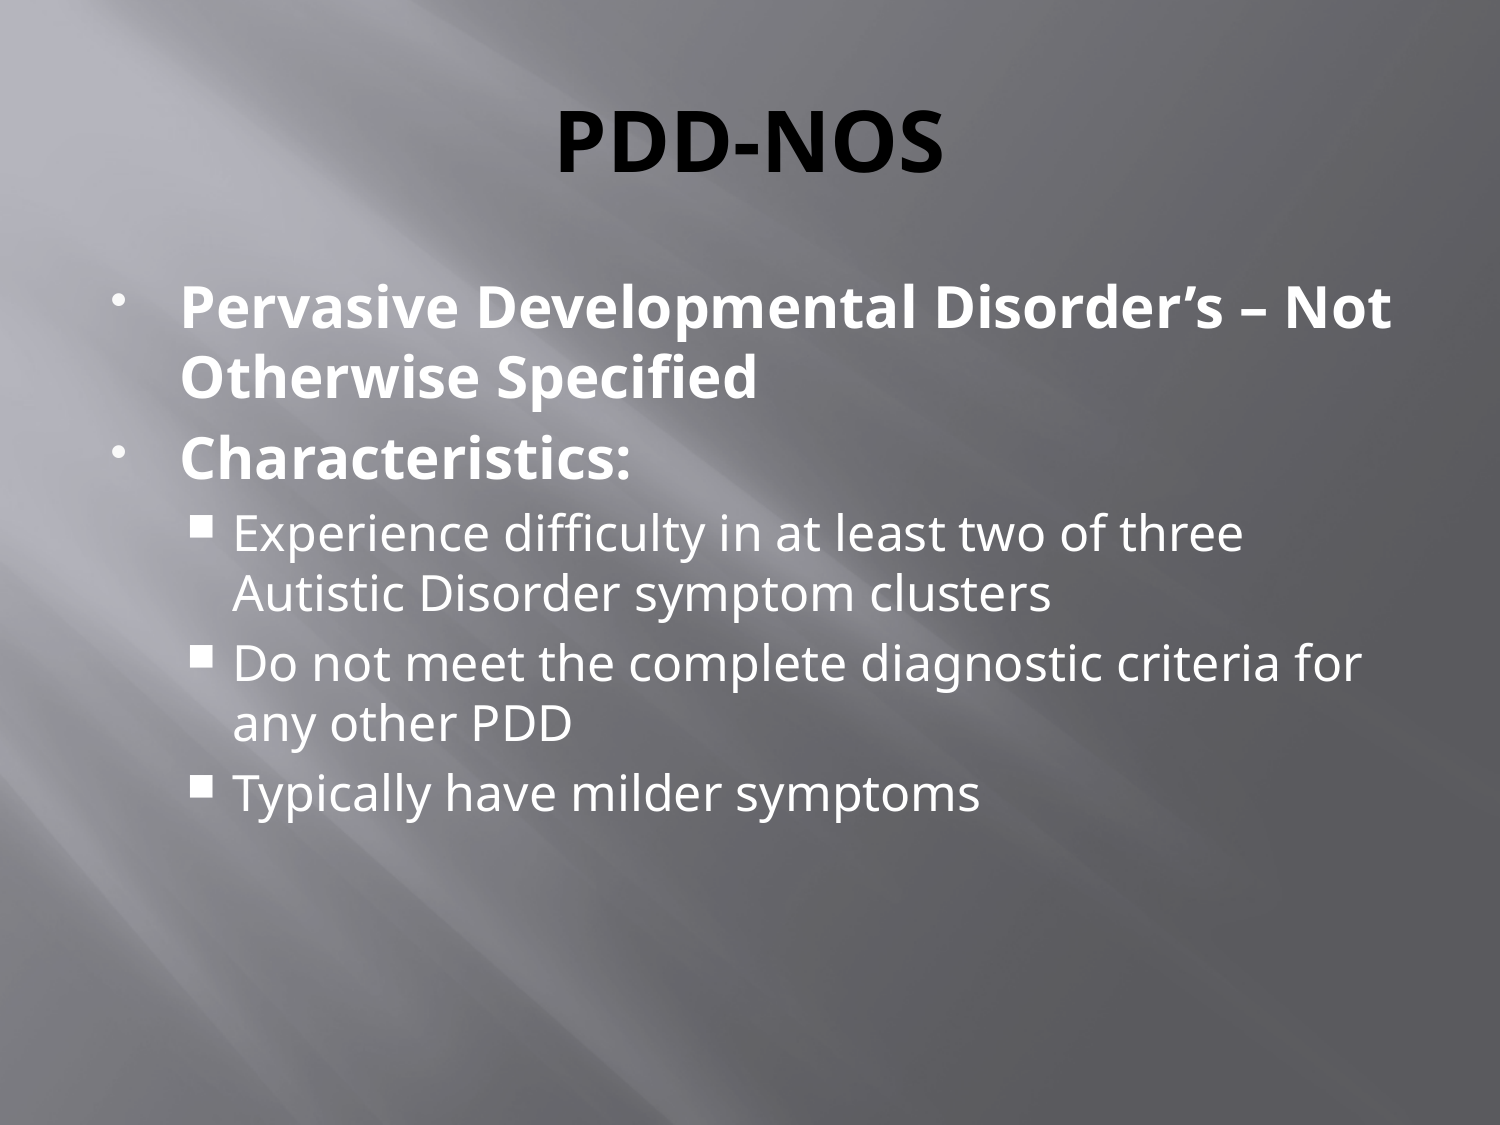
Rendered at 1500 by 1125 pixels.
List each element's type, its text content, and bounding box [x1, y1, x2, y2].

list Pervasive Developmental Disorder’s – Not Otherwise Specified Characteristics: Experience difficulty in at least two of three Autistic Disorder symptom clusters Do not meet the complete diagnostic criteria for any other PDD Typically have milder symptoms [75, 262, 1425, 1035]
title PDD-NOS [75, 45, 1425, 233]
